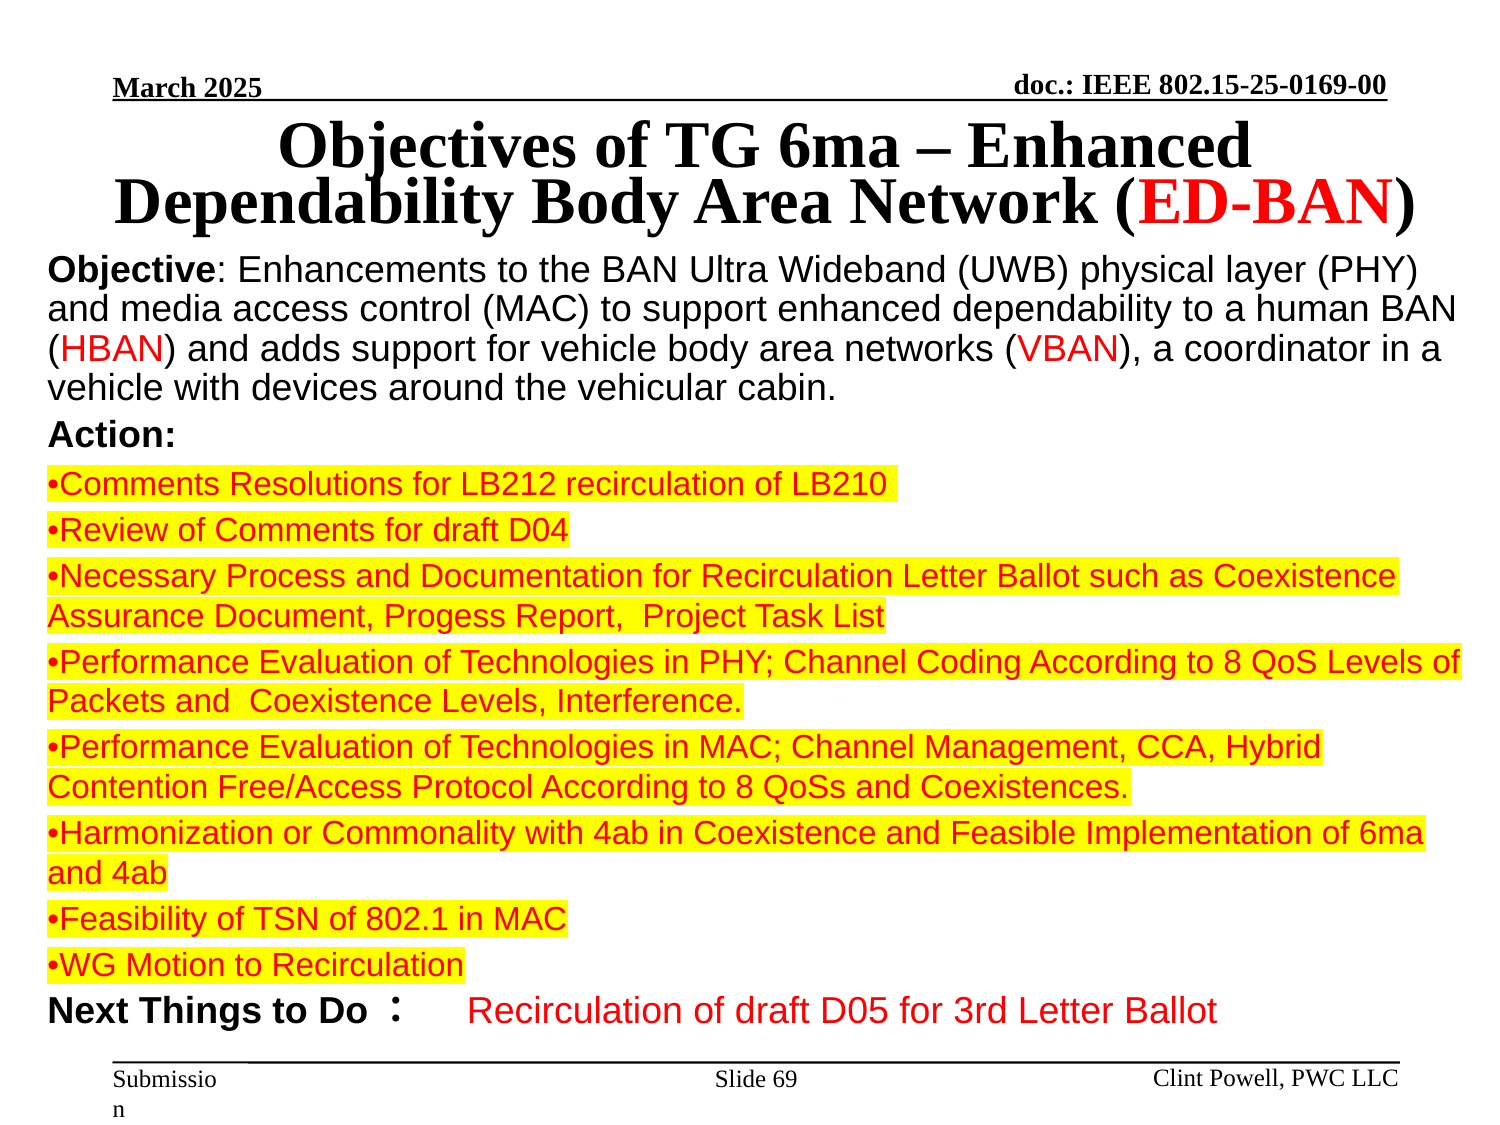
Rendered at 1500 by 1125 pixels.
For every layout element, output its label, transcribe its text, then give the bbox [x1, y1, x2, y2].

title Objectives of TG 6ma – Enhanced Dependability Body Area Network (ED-BAN) [81, 118, 1451, 243]
list Objective: Enhancements to the BAN Ultra Wideband (UWB) physical layer (PHY) and media access control (MAC) to support enhanced dependability to a human BAN (HBAN) and adds support for vehicle body area networks (VBAN), a coordinator in a vehicle with devices around the vehicular cabin. Action: •Comments Resolutions for LB212 recirculation of LB210 •Review of Comments for draft D04 •Necessary Process and Documentation for Recirculation Letter Ballot such as Coexistence Assurance Document, Progess Report, Project Task List •Performance Evaluation of Technologies in PHY; Channel Coding According to 8 QoS Levels of Packets and Coexistence Levels, Interference. •Performance Evaluation of Technologies in MAC; Channel Management, CCA, Hybrid Contention Free/Access Protocol According to 8 QoSs and Coexistences. •Harmonization or Commonality with 4ab in Coexistence and Feasible Implementation of 6ma and 4ab •Feasibility of TSN of 802.1 in MAC •WG Motion to Recirculation Next Things to Do： Recirculation of draft D05 for 3rd Letter Ballot [32, 242, 1480, 1097]
slide_number Slide 69 [712, 1062, 801, 1093]
